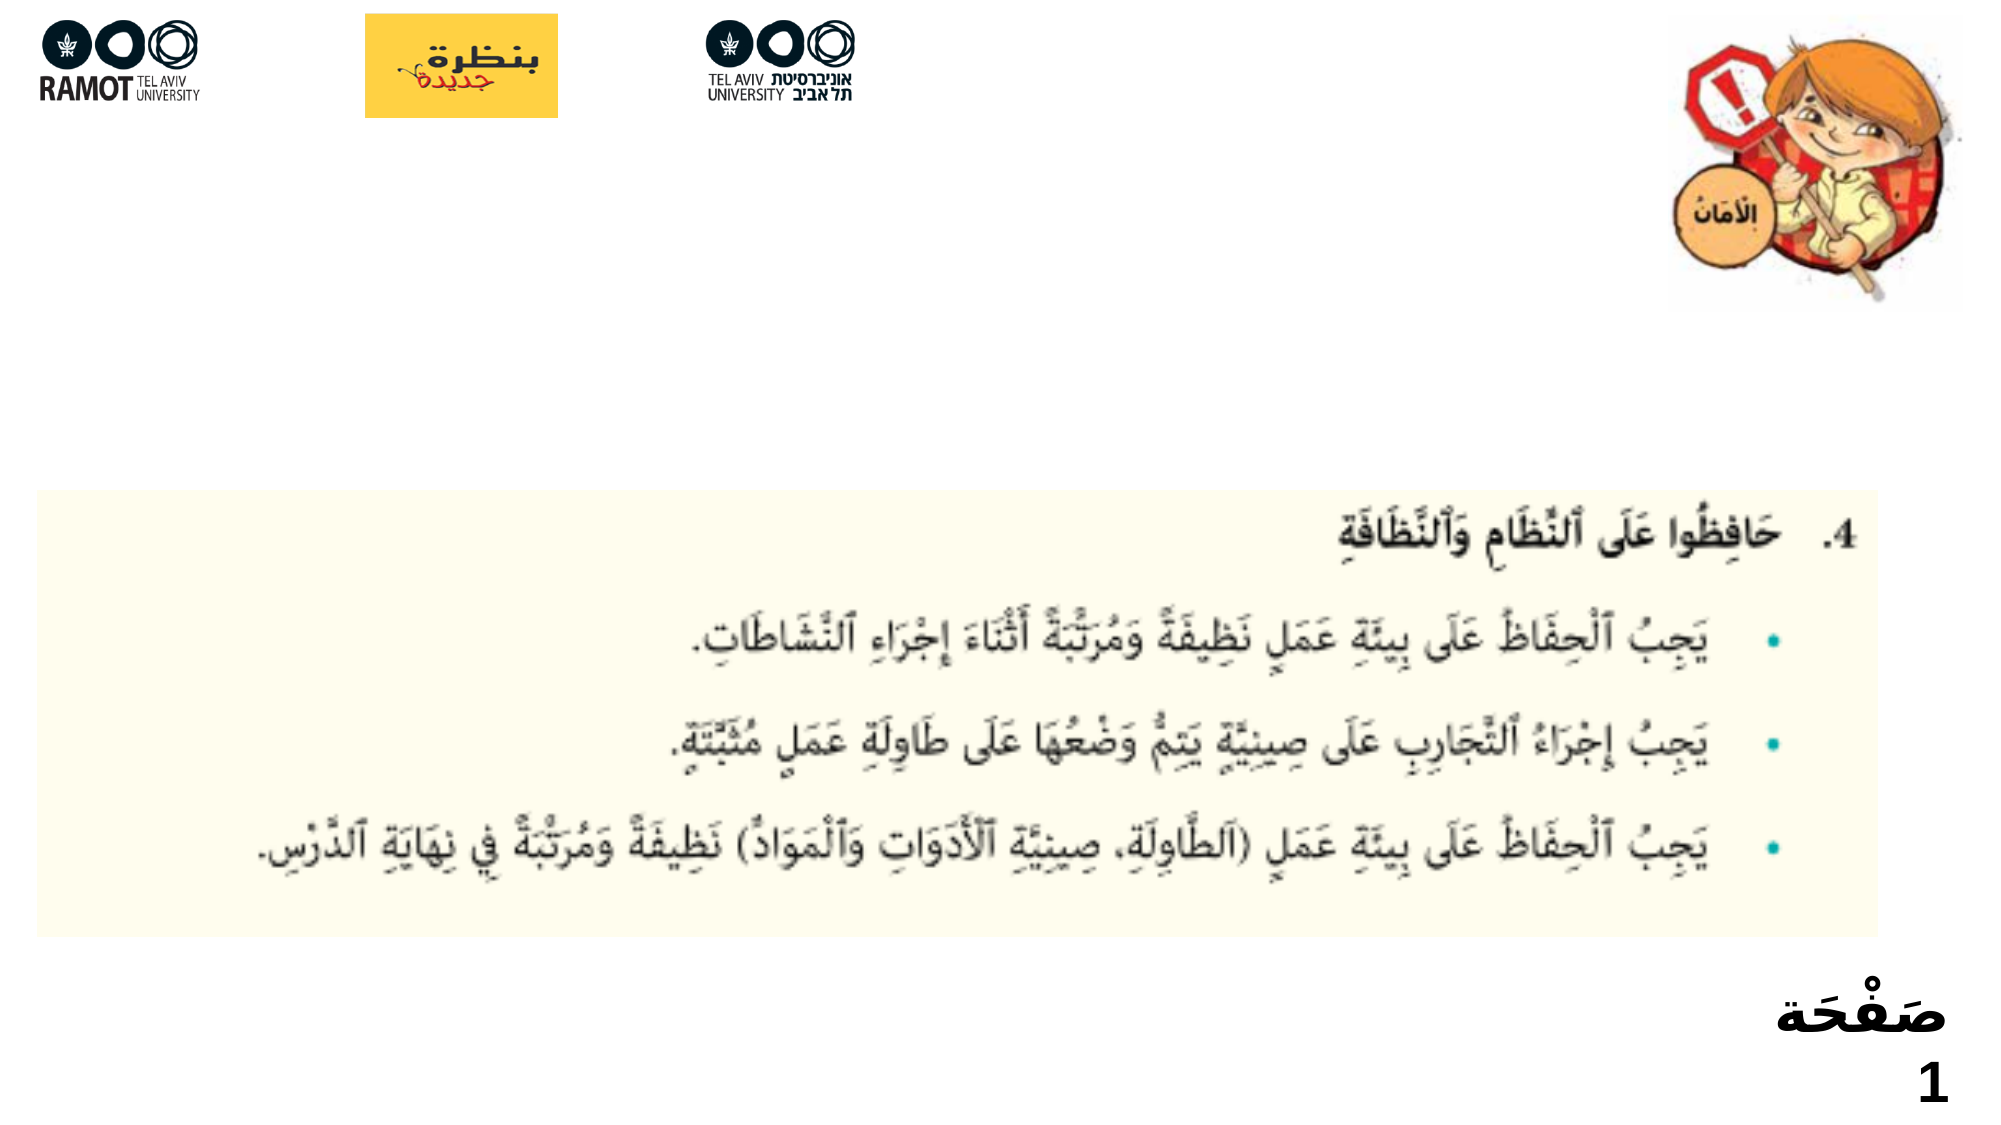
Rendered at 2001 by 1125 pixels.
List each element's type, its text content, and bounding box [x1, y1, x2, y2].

text_box صَفْحَة 1 [1735, 966, 1965, 1122]
picture [1668, 0, 2000, 319]
picture [37, 490, 1878, 937]
picture [37, 13, 857, 118]
